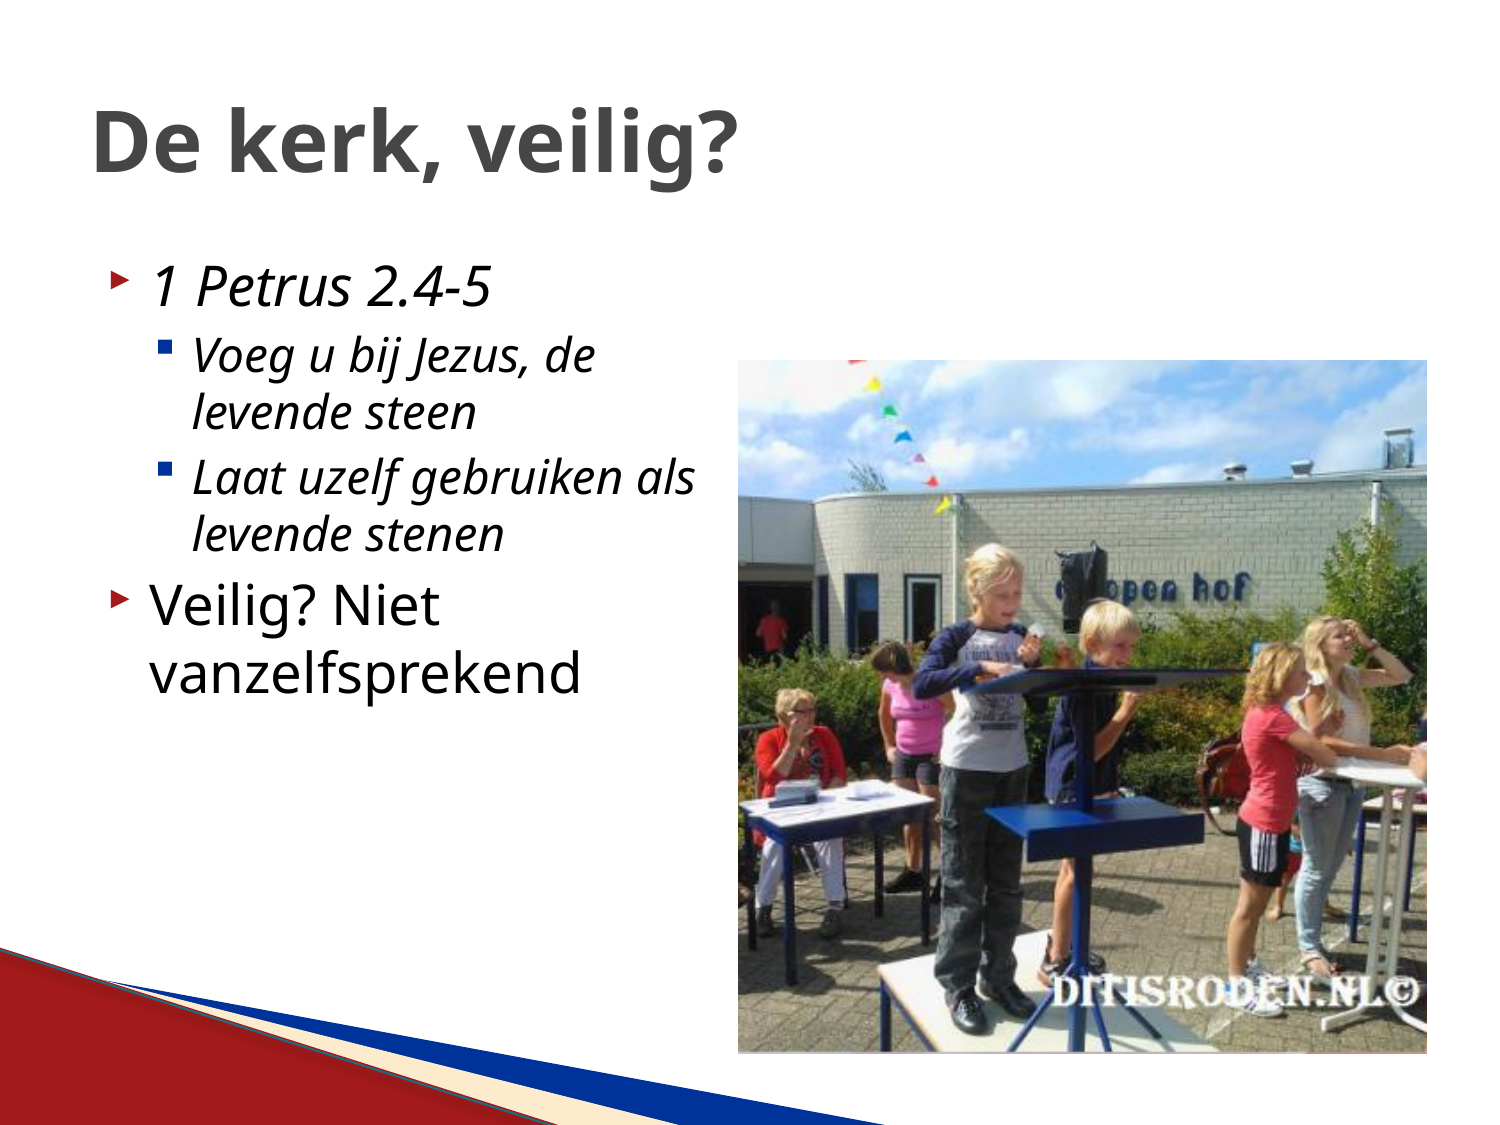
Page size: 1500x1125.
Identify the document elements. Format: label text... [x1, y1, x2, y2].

picture [737, 360, 1427, 1054]
title De kerk, veilig? [75, 45, 1425, 233]
list 1 Petrus 2.4-5 Voeg u bij Jezus, de levende steen Laat uzelf gebruiken als levende stenen Veilig? Niet vanzelfsprekend [75, 243, 786, 986]
